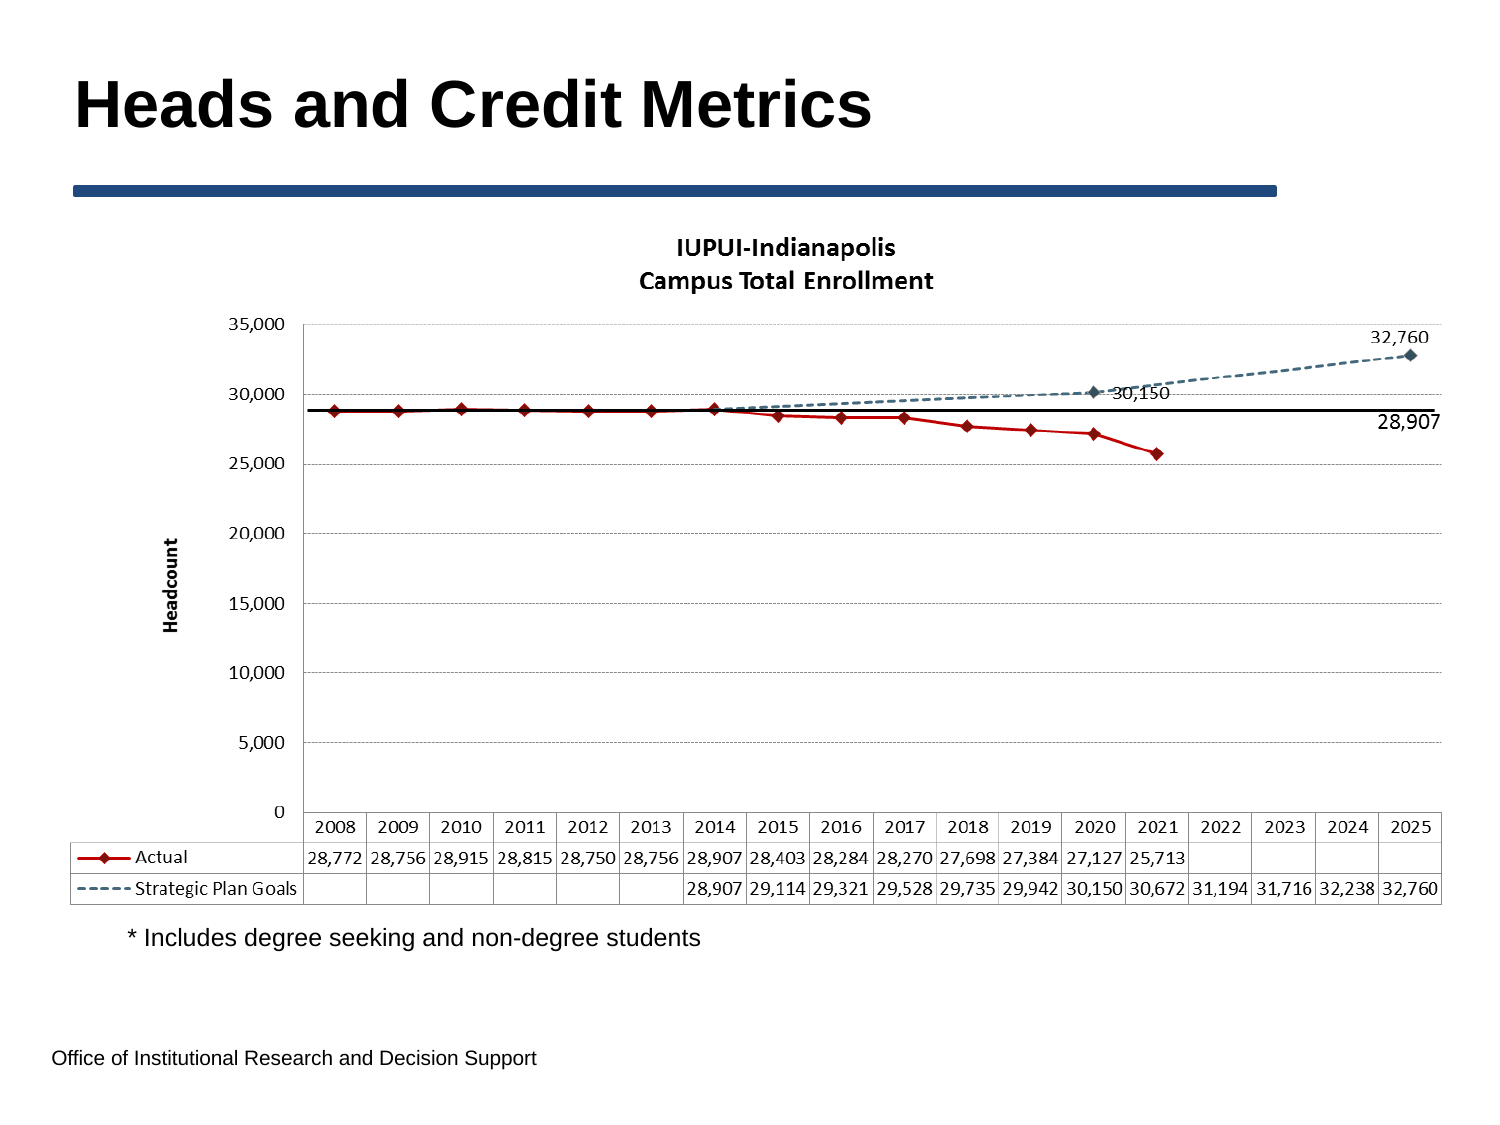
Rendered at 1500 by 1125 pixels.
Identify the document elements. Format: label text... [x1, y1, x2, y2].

title Heads and Credit Metrics [59, 7, 1176, 195]
footer Office of Institutional Research and Decision Support [36, 1037, 651, 1098]
text_box [73, 185, 1277, 197]
picture [36, 217, 1464, 915]
text_box * Includes degree seeking and non-degree students [112, 923, 988, 959]
